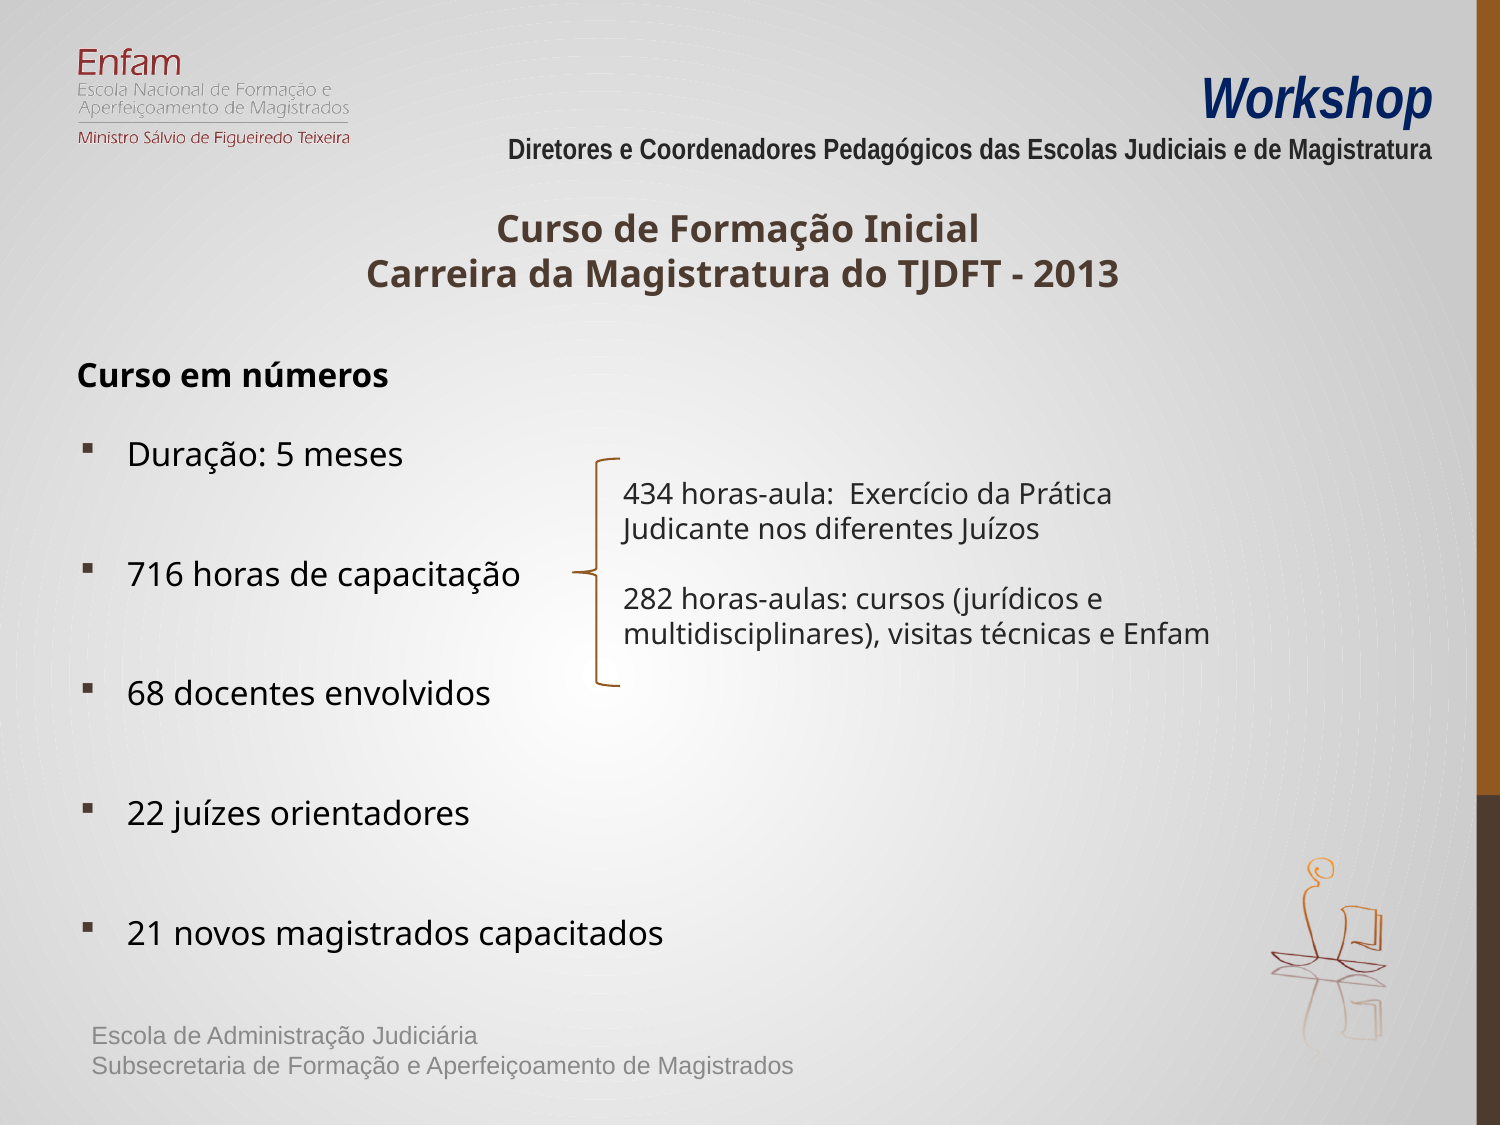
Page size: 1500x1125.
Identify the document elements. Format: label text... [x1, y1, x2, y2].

text_box Duração: 5 meses 716 horas de capacitação 68 docentes envolvidos 22 juízes orientadores 21 novos magistrados capacitados [65, 405, 866, 960]
text_box Escola de Administração Judiciária Subsecretaria de Formação e Aperfeiçoamento de Magistrados [76, 1011, 1201, 1089]
text_box Curso em números [61, 346, 877, 402]
text_box Curso de Formação Inicial Carreira da Magistratura do TJDFT - 2013 [53, 197, 1433, 303]
text_box 434 horas-aula: Exercício da Prática Judicante nos diferentes Juízos 282 horas-aulas: cursos (jurídicos e multidisciplinares), visitas técnicas e Enfam [608, 467, 1258, 693]
picture [76, 48, 349, 147]
text_box [571, 457, 621, 688]
picture [1269, 857, 1389, 1071]
